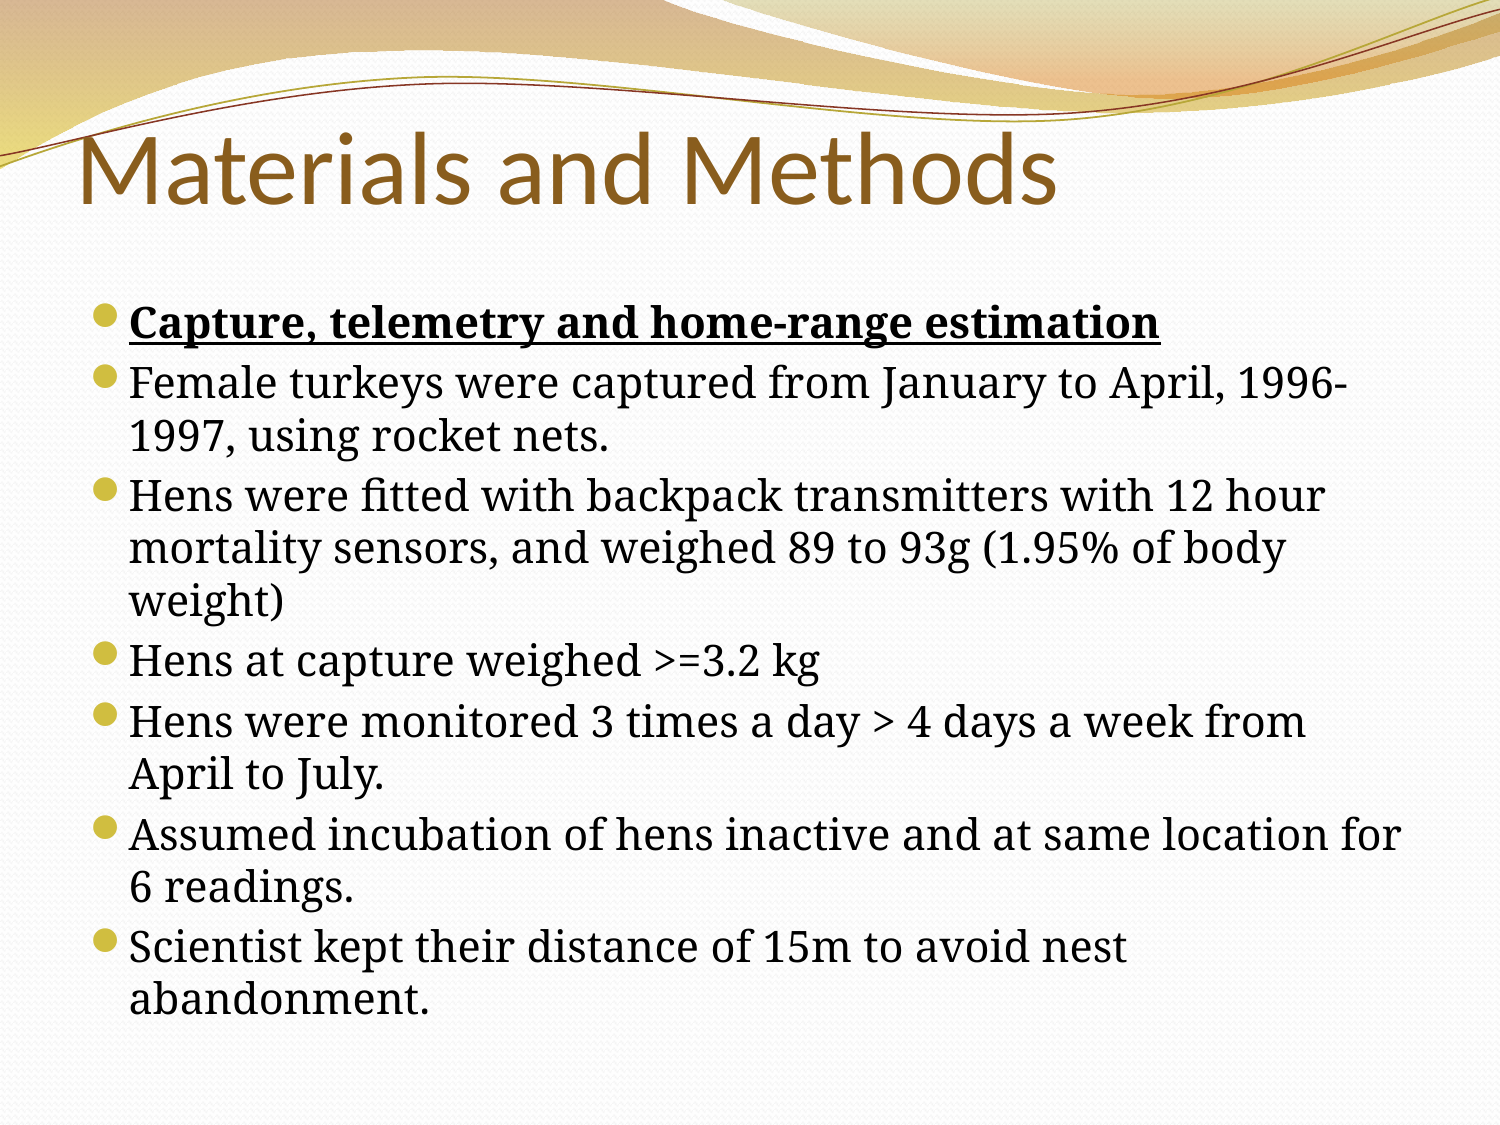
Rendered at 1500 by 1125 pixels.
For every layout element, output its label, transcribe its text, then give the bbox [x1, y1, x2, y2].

title Materials and Methods [75, 37, 1425, 225]
list Capture, telemetry and home-range estimation Female turkeys were captured from January to April, 1996-1997, using rocket nets. Hens were fitted with backpack transmitters with 12 hour mortality sensors, and weighed 89 to 93g (1.95% of body weight) Hens at capture weighed >=3.2 kg Hens were monitored 3 times a day > 4 days a week from April to July. Assumed incubation of hens inactive and at same location for 6 readings. Scientist kept their distance of 15m to avoid nest abandonment. [75, 287, 1425, 1038]
